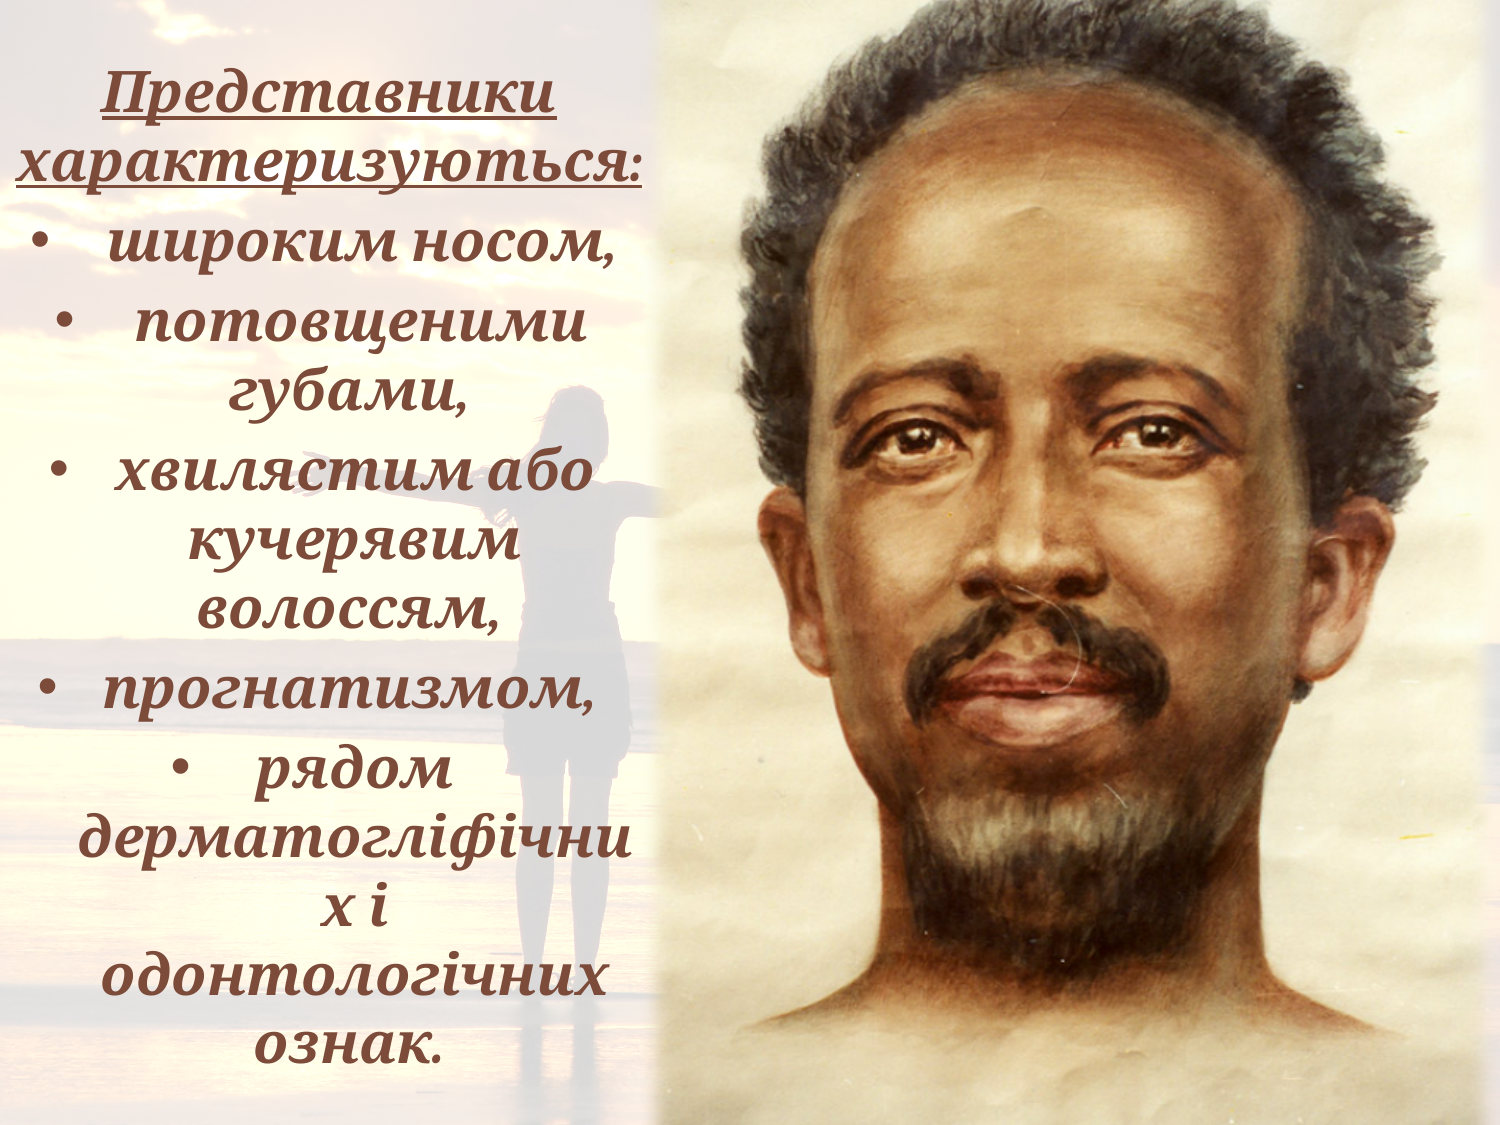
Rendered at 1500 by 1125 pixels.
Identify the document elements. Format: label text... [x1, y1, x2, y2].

picture [640, 0, 1500, 1125]
list Представники характеризуються: широким носом, потовщеними губами, хвилястим або кучерявим волоссям, прогнатизмом, рядом дерматогліфічних і одонтологічних ознак. [0, 47, 635, 1125]
